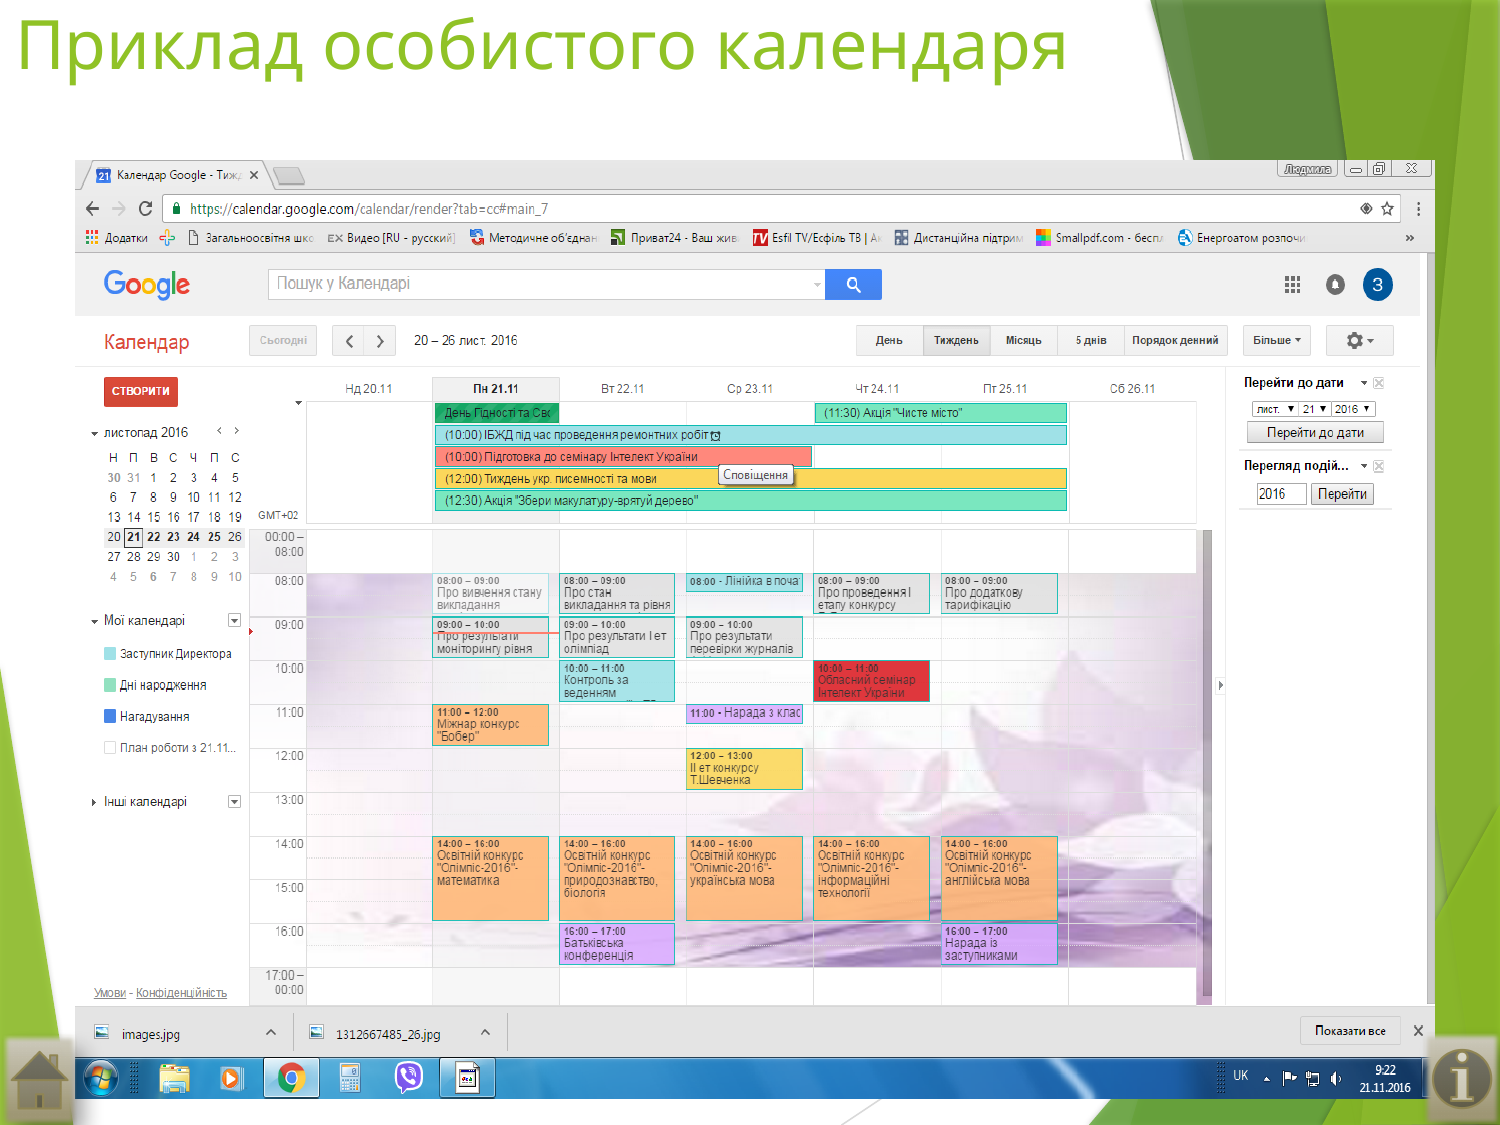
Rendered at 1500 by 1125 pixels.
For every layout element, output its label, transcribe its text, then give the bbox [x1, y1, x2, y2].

text_box [1431, 1040, 1493, 1118]
picture [74, 160, 1435, 1099]
title Приклад особистого календаря [0, 0, 1188, 160]
text_box [9, 1041, 69, 1119]
